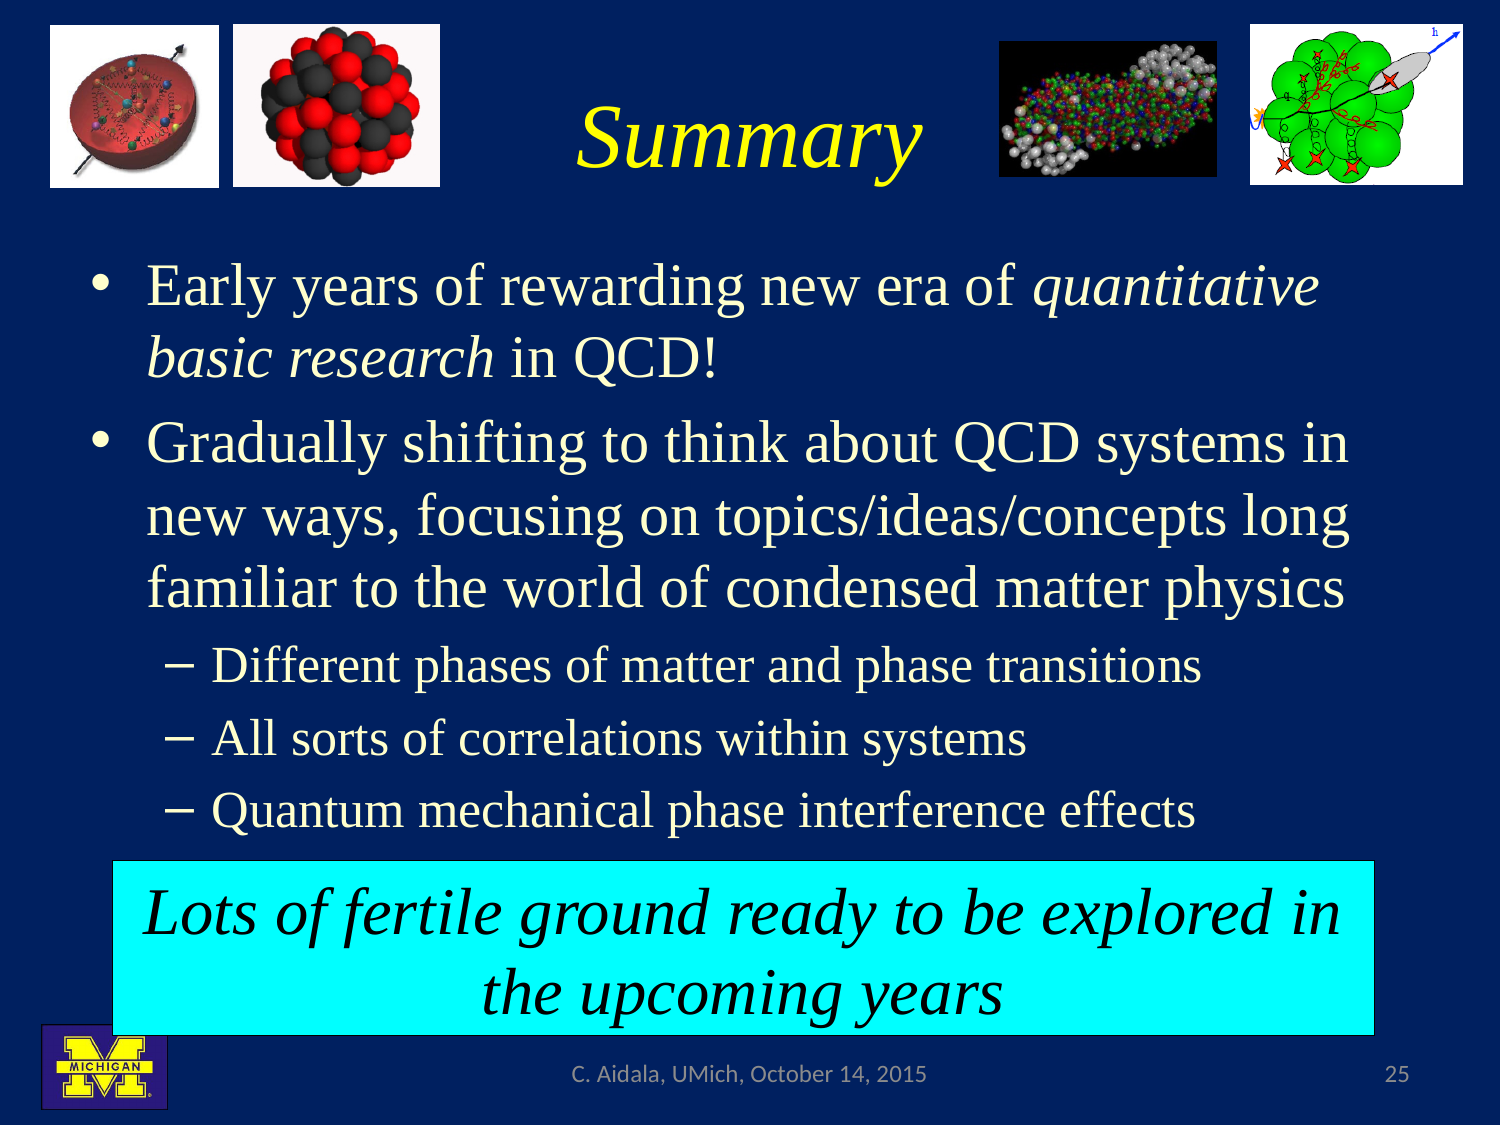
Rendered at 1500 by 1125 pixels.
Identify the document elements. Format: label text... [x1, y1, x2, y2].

list Early years of rewarding new era of quantitative basic research in QCD! Gradually shifting to think about QCD systems in new ways, focusing on topics/ideas/concepts long familiar to the world of condensed matter physics Different phases of matter and phase transitions All sorts of correlations within systems Quantum mechanical phase interference effects Quantum entangled systems [75, 237, 1425, 925]
slide_number 25 [1074, 1042, 1425, 1103]
picture [1249, 24, 1463, 185]
title Summary [75, 37, 1425, 225]
picture [233, 24, 440, 187]
footer C. Aidala, UMich, October 14, 2015 [512, 1042, 988, 1103]
text_box Lots of fertile ground ready to be explored in the upcoming years [112, 860, 1375, 1036]
picture [999, 41, 1217, 178]
picture [41, 1024, 168, 1110]
picture [49, 25, 219, 188]
